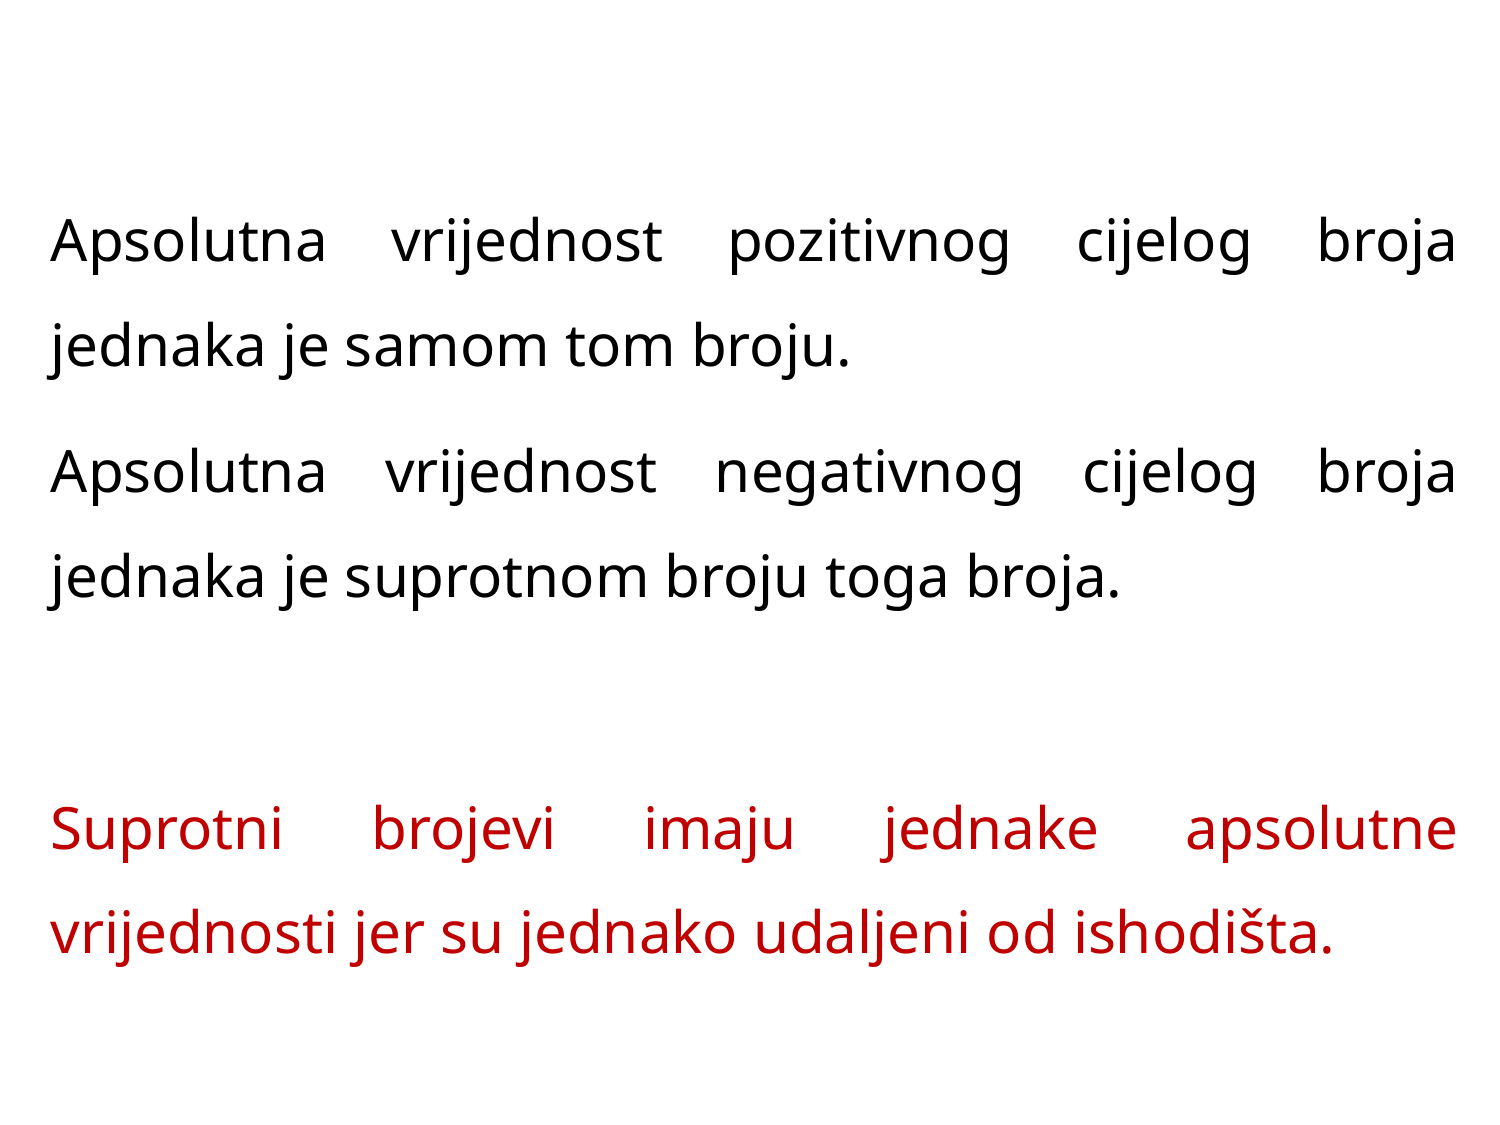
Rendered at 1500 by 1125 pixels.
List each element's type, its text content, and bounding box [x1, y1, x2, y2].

list Apsolutna vrijednost pozitivnog cijelog broja jednaka je samom tom broju. Apsolutna vrijednost negativnog cijelog broja jednaka je suprotnom broju toga broja. Suprotni brojevi imaju jednake apsolutne vrijednosti jer su jednako udaljeni od ishodišta. [35, 55, 1474, 1079]
